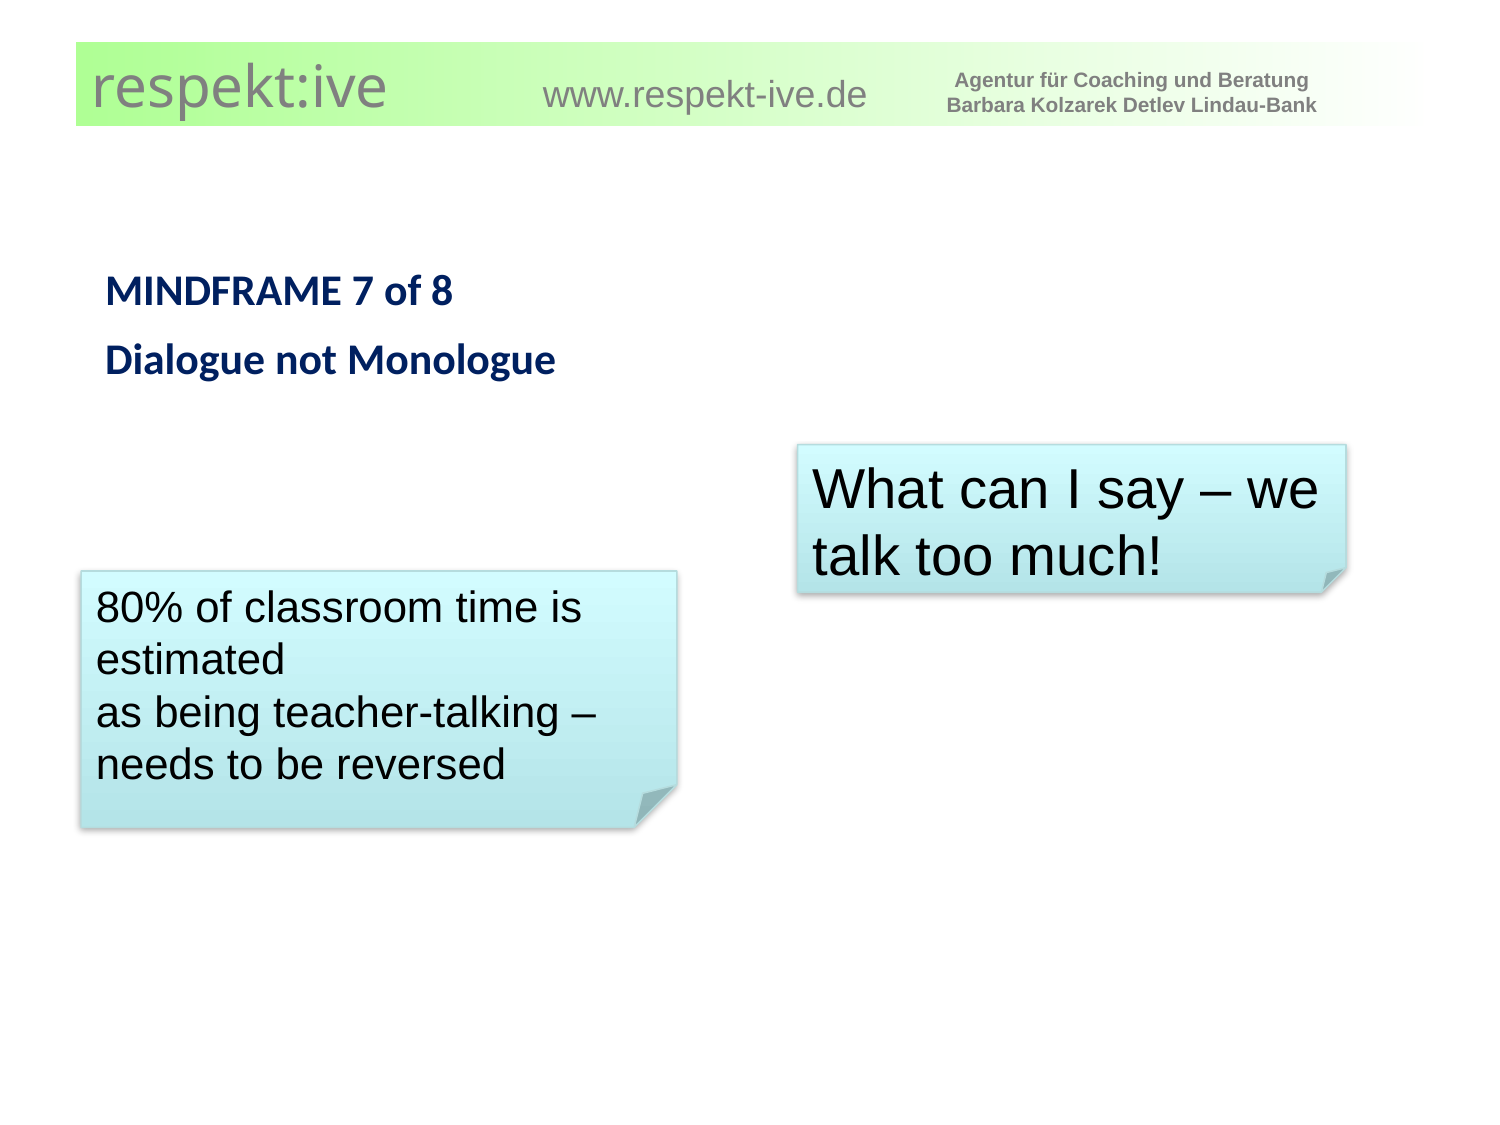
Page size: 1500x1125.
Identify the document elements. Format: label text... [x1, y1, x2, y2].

text_box 80% of classroom time is estimated as being teacher-talking – needs to be reversed [81, 571, 650, 796]
text_box What can I say – we talk too much! [797, 444, 1364, 595]
text_box Dialogue not Monologue [90, 323, 1046, 413]
text_box MINDFRAME 7 of 8 [90, 254, 1092, 393]
text_box [80, 570, 678, 829]
